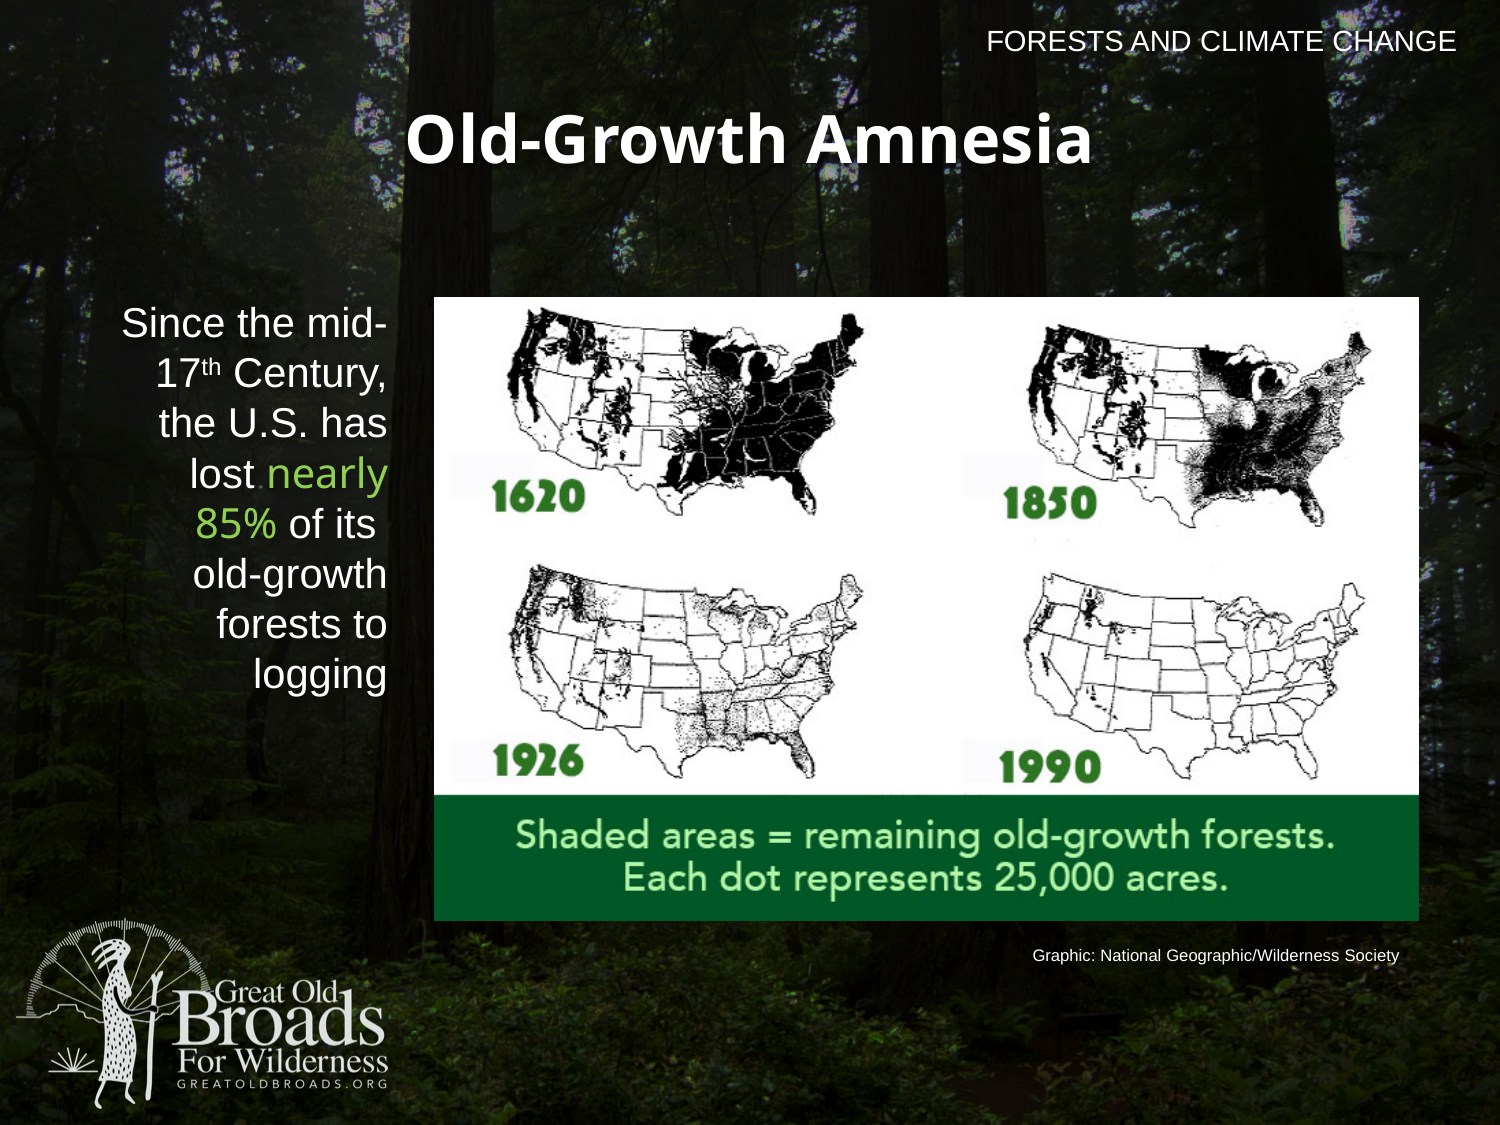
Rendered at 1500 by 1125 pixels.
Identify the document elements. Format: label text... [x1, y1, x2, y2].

text_box Graphic: National Geographic/Wilderness Society [997, 937, 1435, 972]
picture [0, 0, 1500, 89]
text_box Old-Growth Amnesia [0, 89, 1500, 185]
text_box Since the mid-17th Century, the U.S. has lost nearly 85% of its old-growth forests to logging [82, 288, 403, 744]
picture [0, 185, 1500, 1125]
